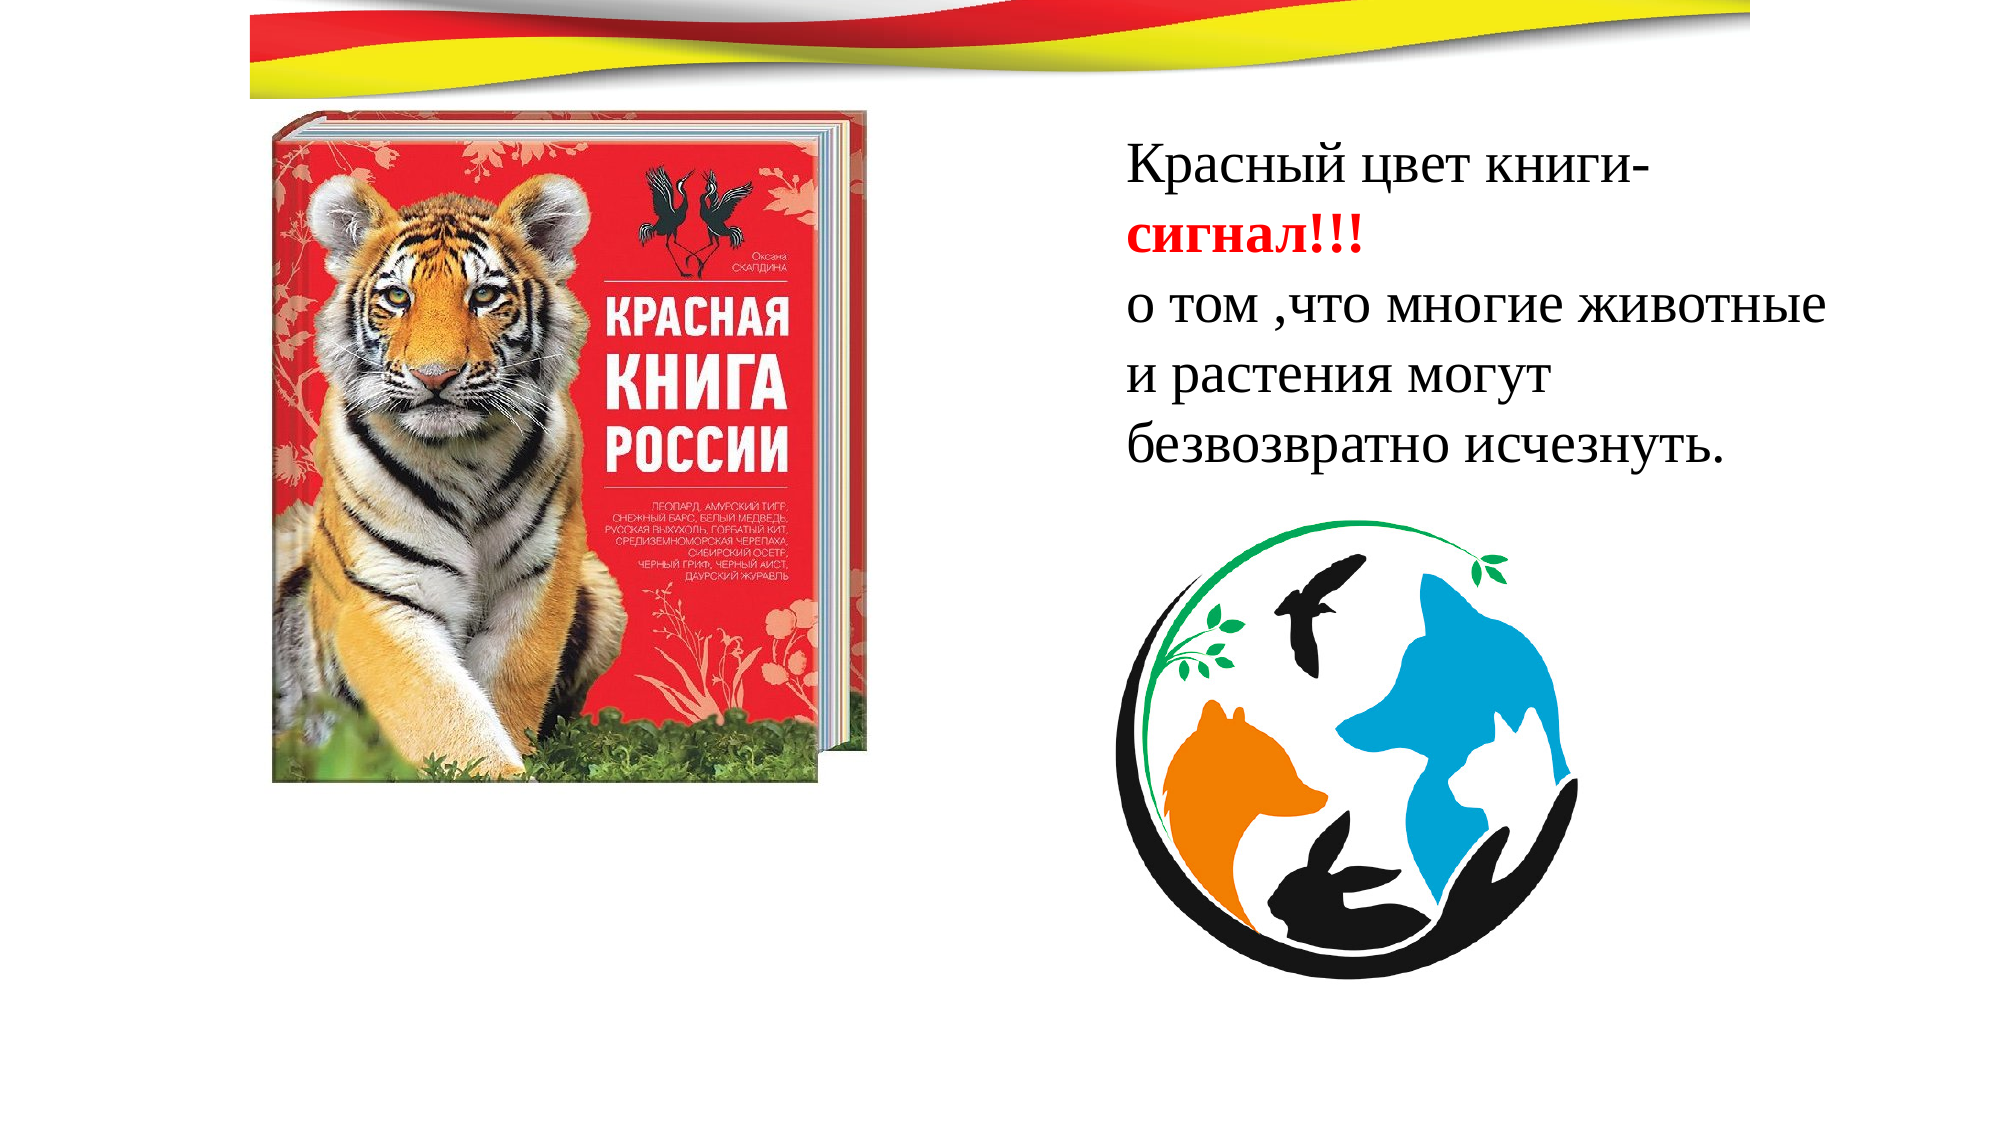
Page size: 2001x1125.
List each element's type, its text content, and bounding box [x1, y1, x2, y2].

text_box Красный цвет книги- сигнал!!! о том ,что многие животные и растения могут безвозвратно исчезнуть. [1111, 117, 1933, 482]
picture [56, 0, 1750, 1019]
